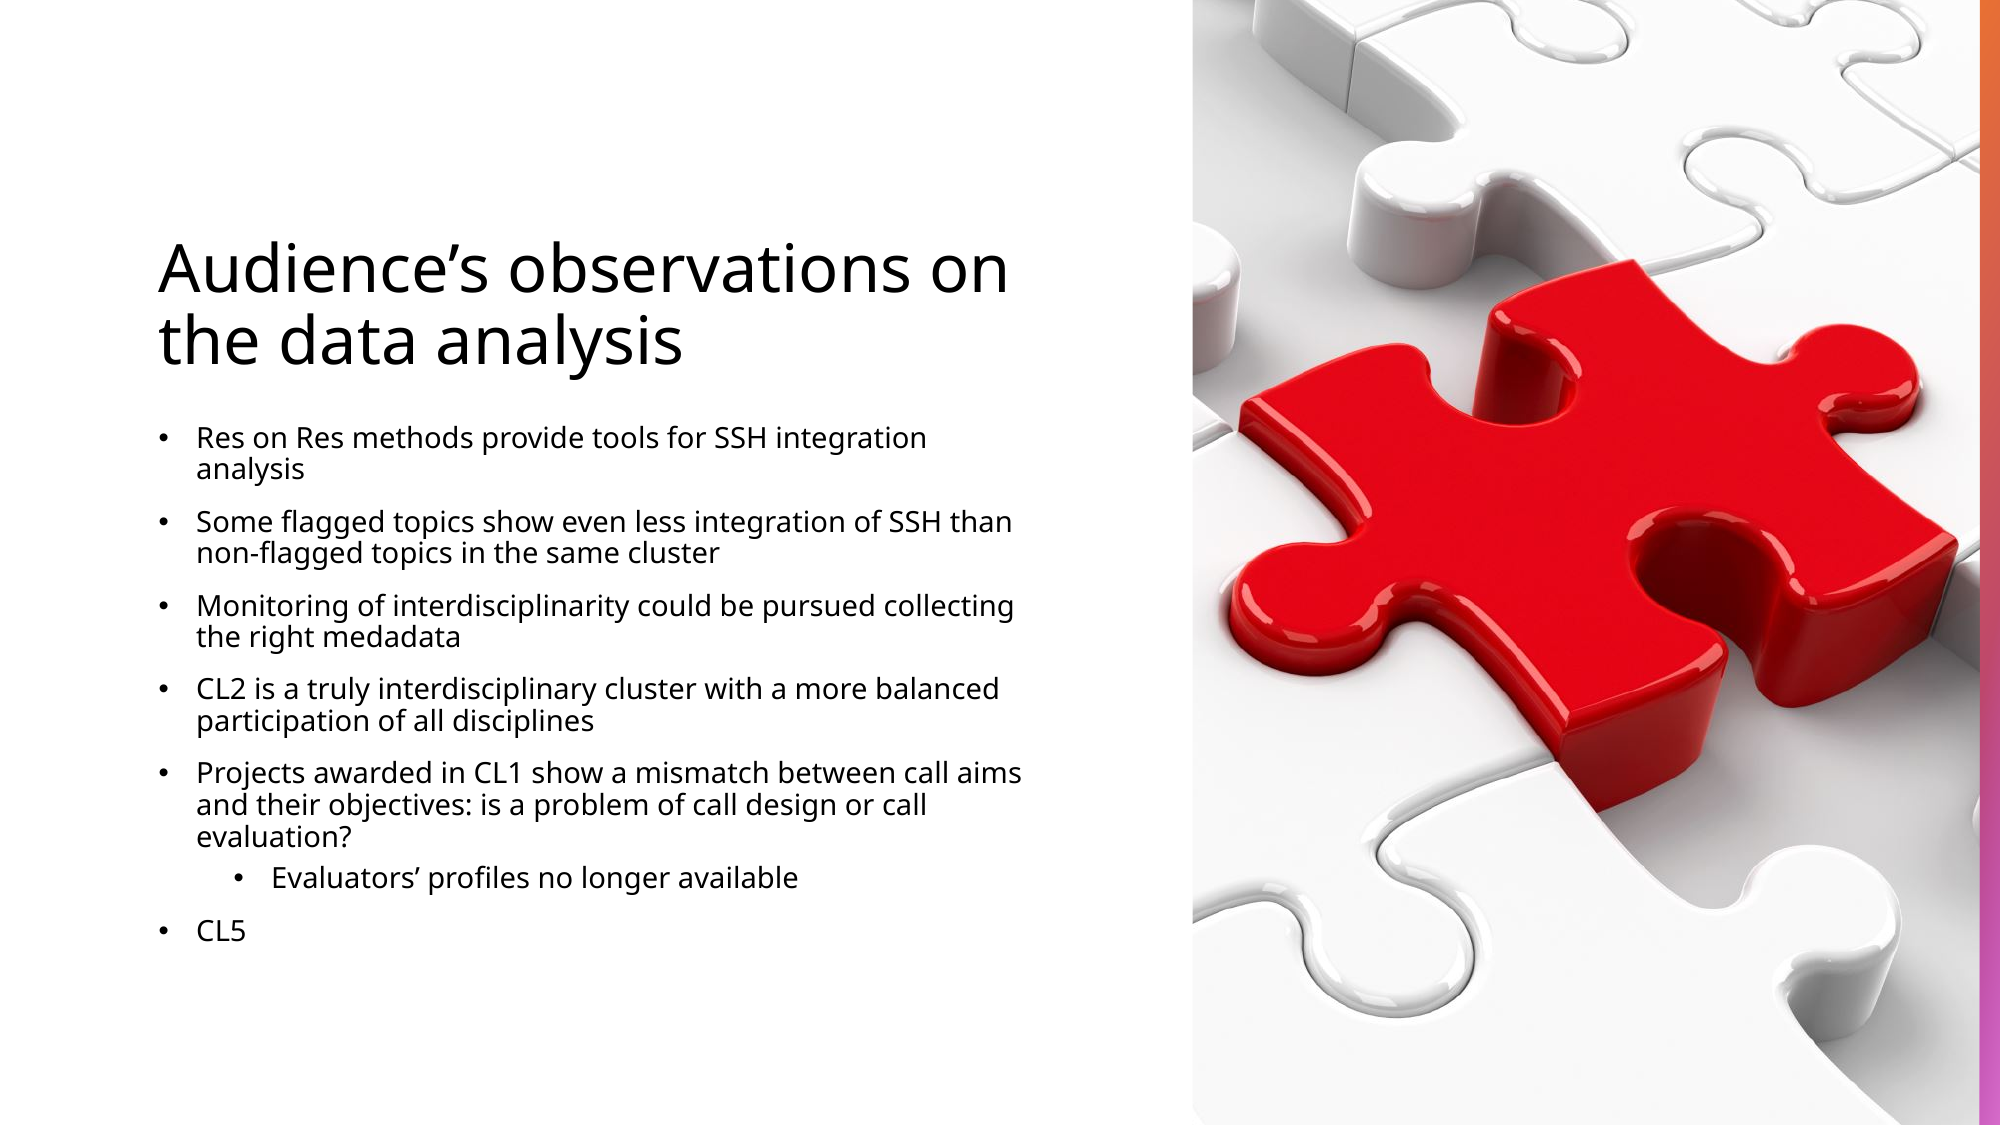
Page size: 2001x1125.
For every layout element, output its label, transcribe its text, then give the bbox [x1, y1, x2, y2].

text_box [1979, 0, 2000, 1125]
list Res on Res methods provide tools for SSH integration analysis Some flagged topics show even less integration of SSH than non-flagged topics in the same cluster Monitoring of interdisciplinarity could be pursued collecting the right medadata CL2 is a truly interdisciplinary cluster with a more balanced participation of all disciplines Projects awarded in CL1 show a mismatch between call aims and their objectives: is a problem of call design or call evaluation? Evaluators’ profiles no longer available CL5 [143, 415, 1043, 982]
picture [1192, 0, 1979, 1125]
title Audience’s observations on the data analysis [143, 121, 1043, 387]
